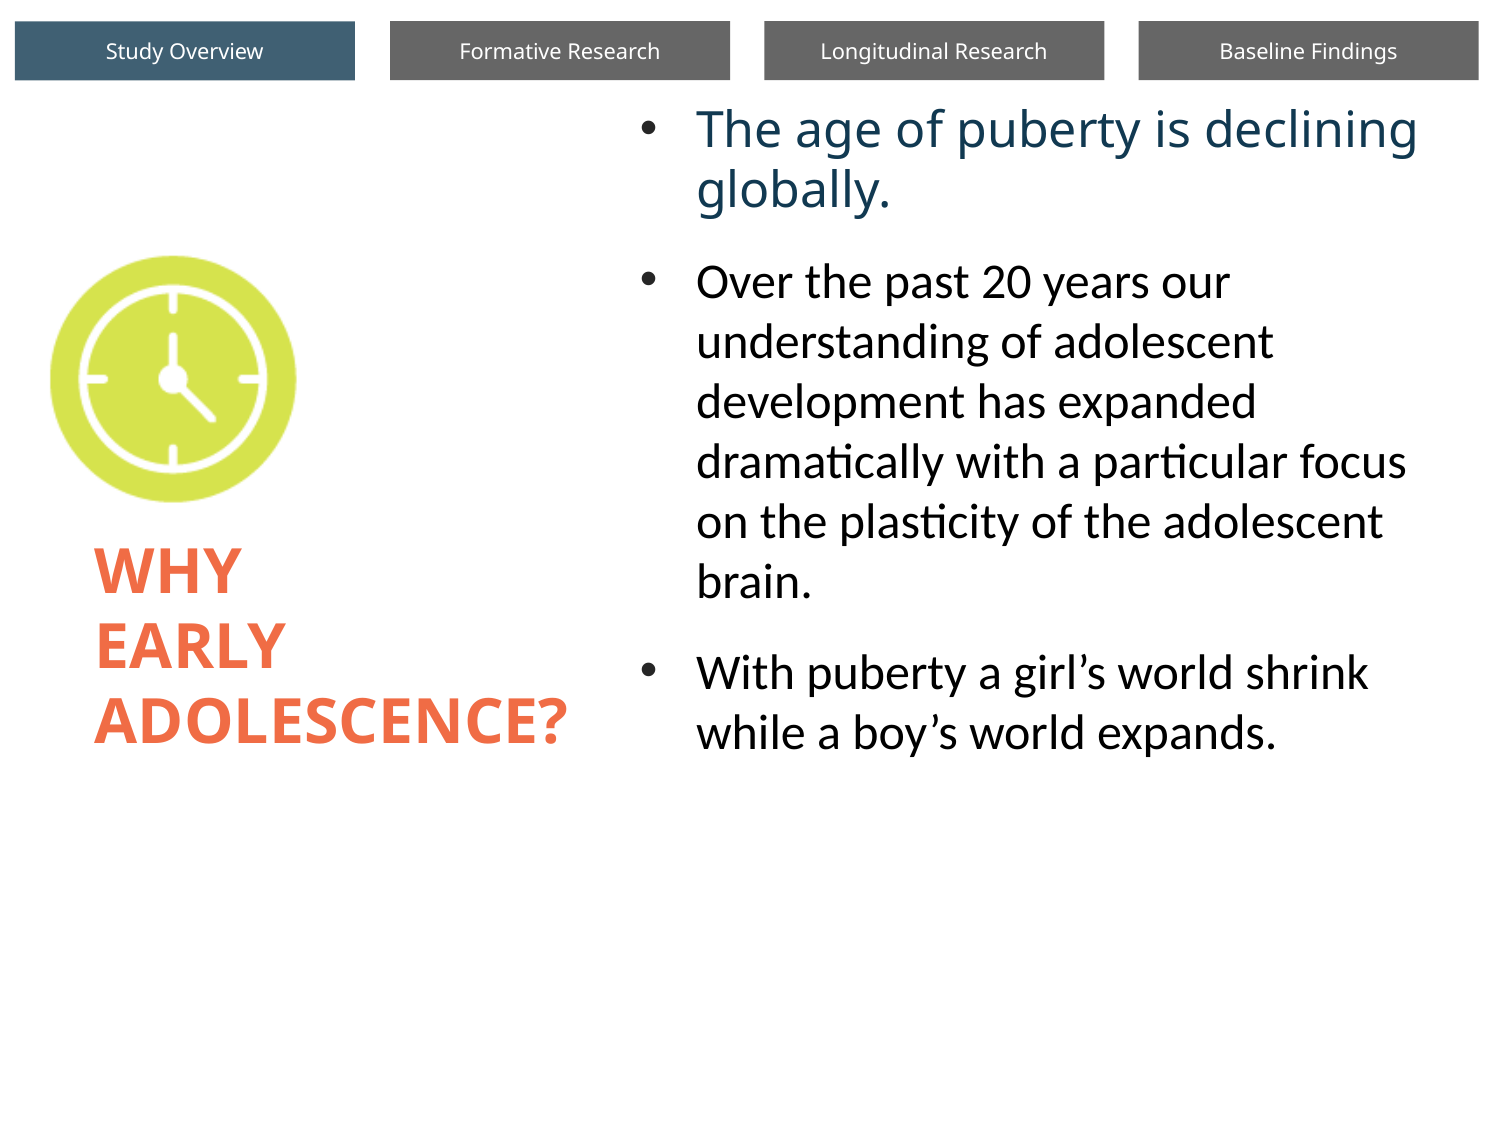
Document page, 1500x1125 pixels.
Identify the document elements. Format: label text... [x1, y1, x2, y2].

text_box The age of puberty is declining globally. Over the past 20 years our understanding of adolescent development has expanded dramatically with a particular focus on the plasticity of the adolescent brain. With puberty a girl’s world shrink while a boy’s world expands. [624, 89, 1479, 859]
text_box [0, 21, 362, 81]
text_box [736, 21, 1111, 81]
picture [0, 237, 341, 528]
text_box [362, 21, 736, 81]
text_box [1111, 21, 1500, 81]
text_box WHY EARLY ADOLESCENCE? [79, 523, 624, 763]
